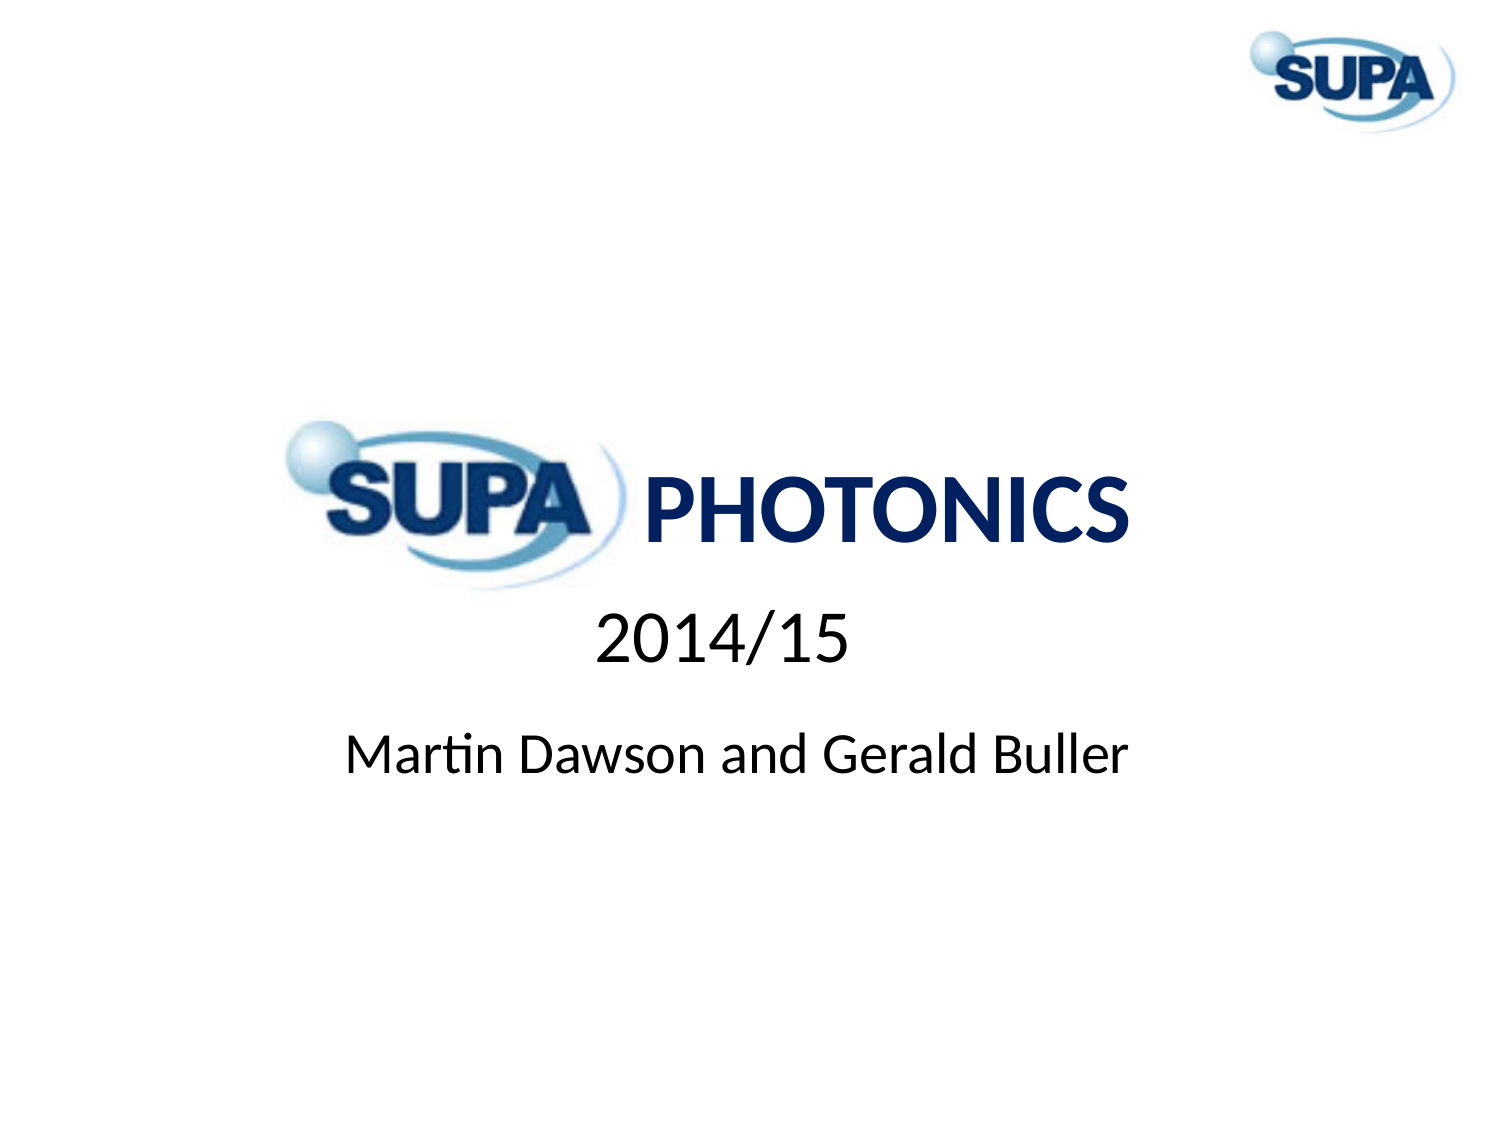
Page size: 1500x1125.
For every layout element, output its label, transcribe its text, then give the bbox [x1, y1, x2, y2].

text_box 2014/15 [562, 580, 867, 685]
text_box Martin Dawson and Gerald Buller [329, 707, 1159, 793]
picture [1236, 18, 1472, 151]
picture [262, 401, 654, 621]
text_box PHOTONICS [658, 435, 1148, 571]
